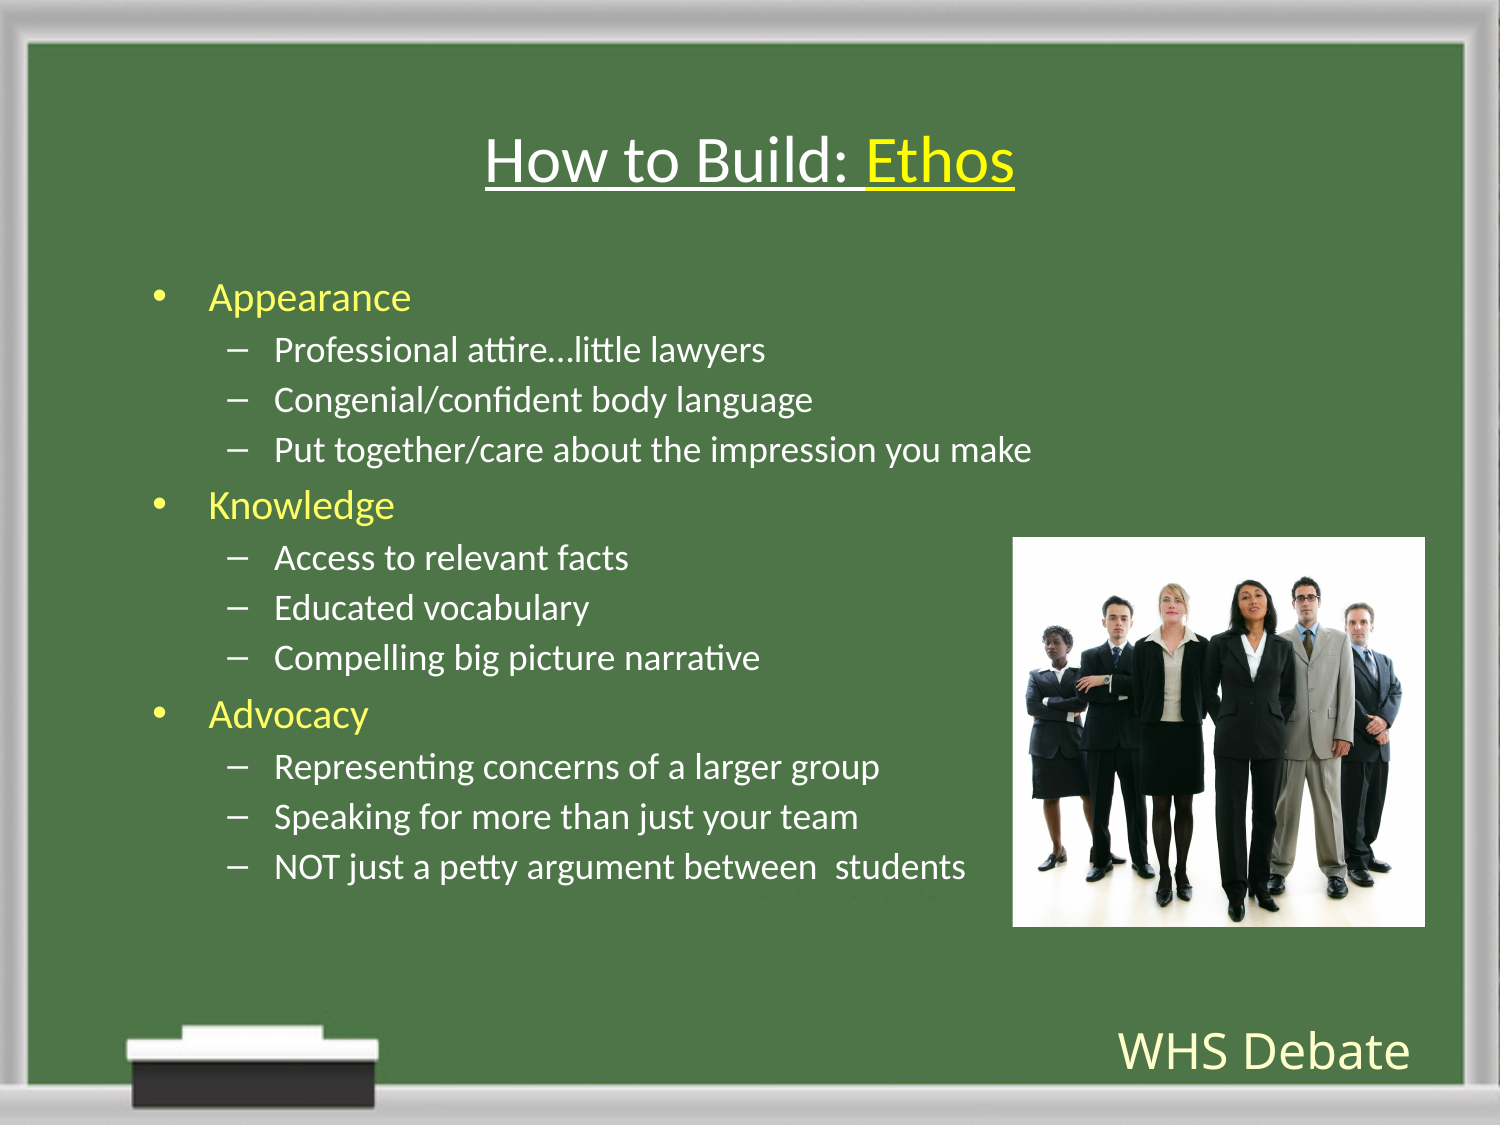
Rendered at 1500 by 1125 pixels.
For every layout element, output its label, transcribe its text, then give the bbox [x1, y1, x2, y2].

title How to Build: Ethos [74, 62, 1426, 251]
picture [0, 0, 1500, 1125]
text_box Appearance Professional attire…little lawyers Congenial/confident body language Put together/care about the impression you make Knowledge Access to relevant facts Educated vocabulary Compelling big picture narrative Advocacy Representing concerns of a larger group Speaking for more than just your team NOT just a petty argument between students [137, 262, 1075, 1005]
